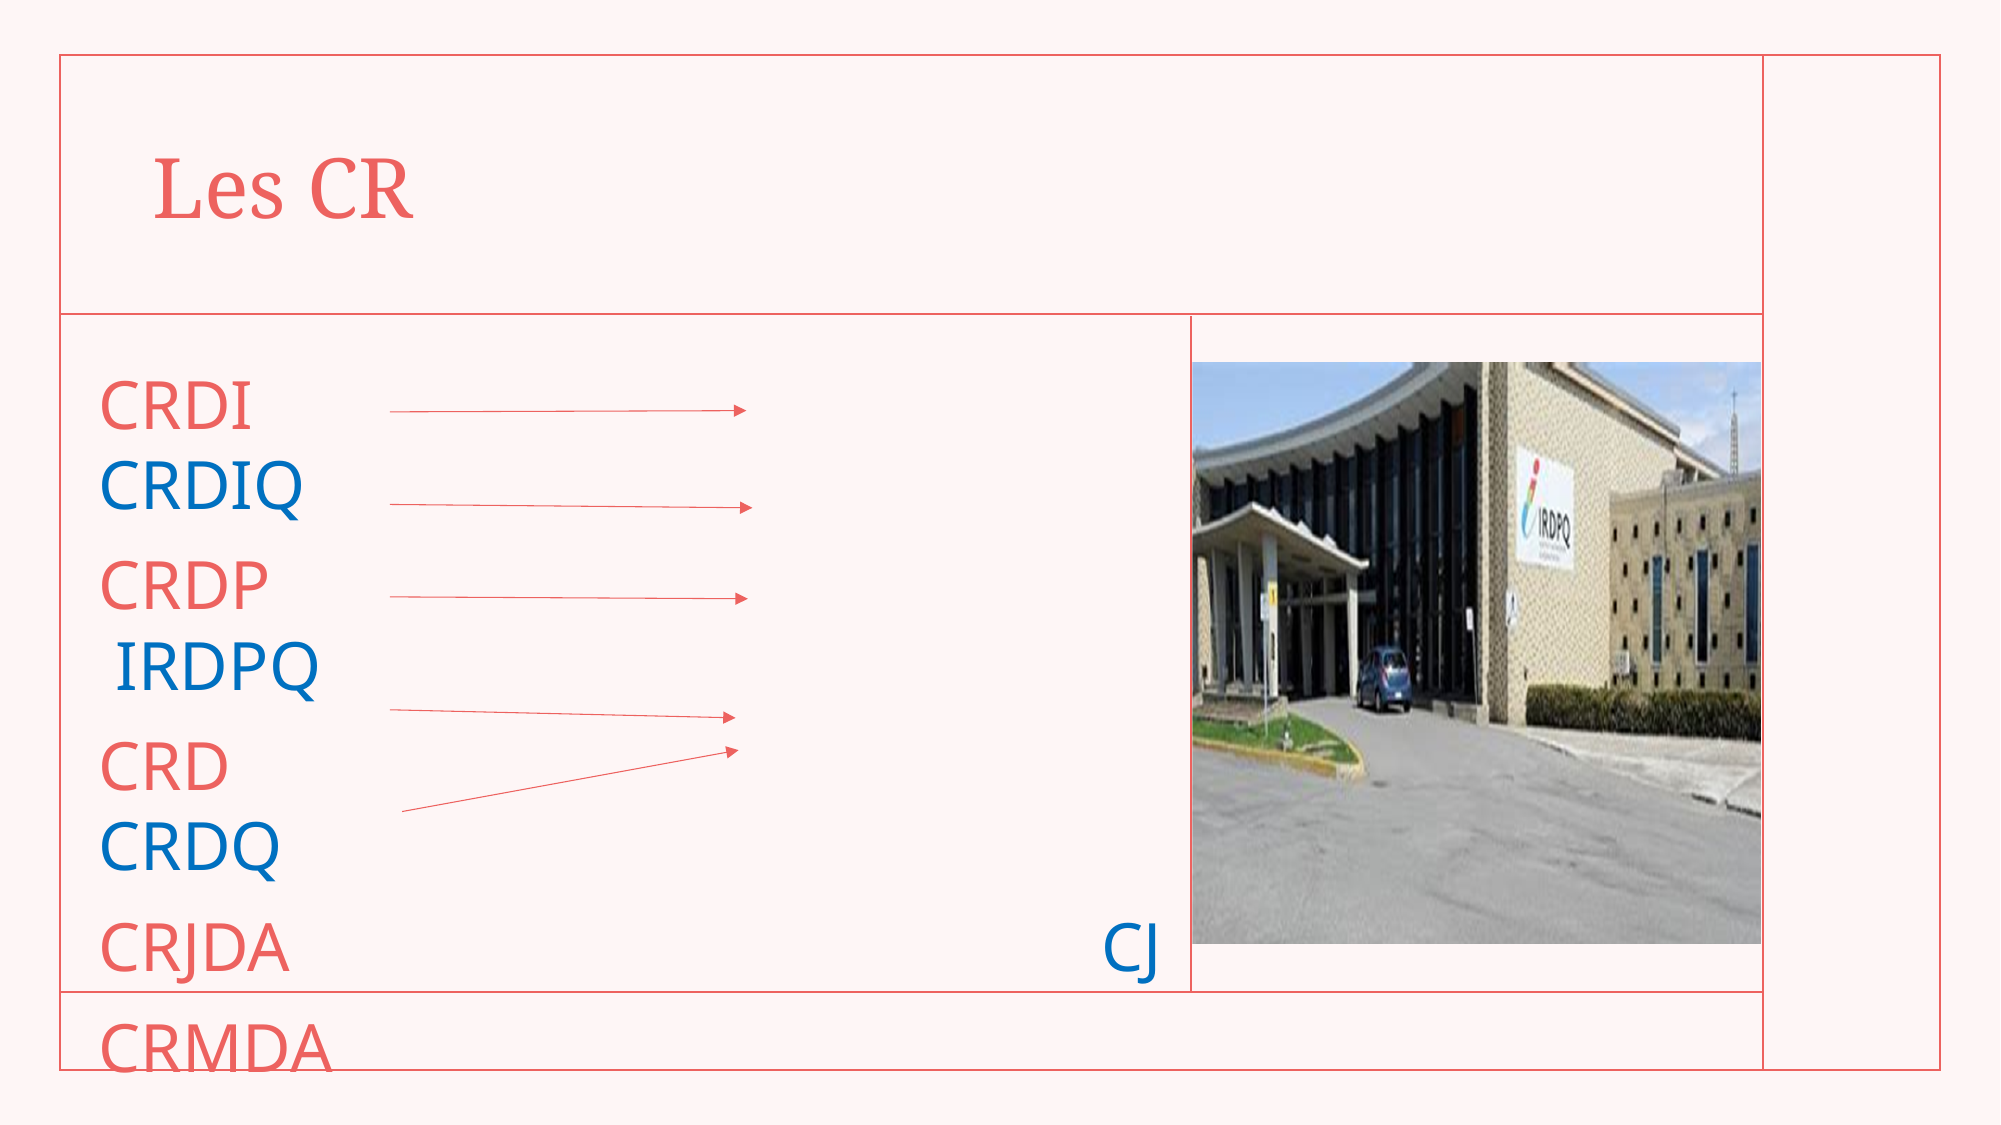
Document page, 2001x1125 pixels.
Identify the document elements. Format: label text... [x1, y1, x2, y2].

title Les CR [137, 89, 1701, 294]
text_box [402, 750, 739, 812]
picture [1192, 362, 1761, 944]
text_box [389, 709, 736, 718]
list CRDI CRDIQ CRDP IRDPQ CRD CRDQ CRJDA CJ CRMDA [83, 355, 1213, 868]
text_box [389, 504, 753, 508]
